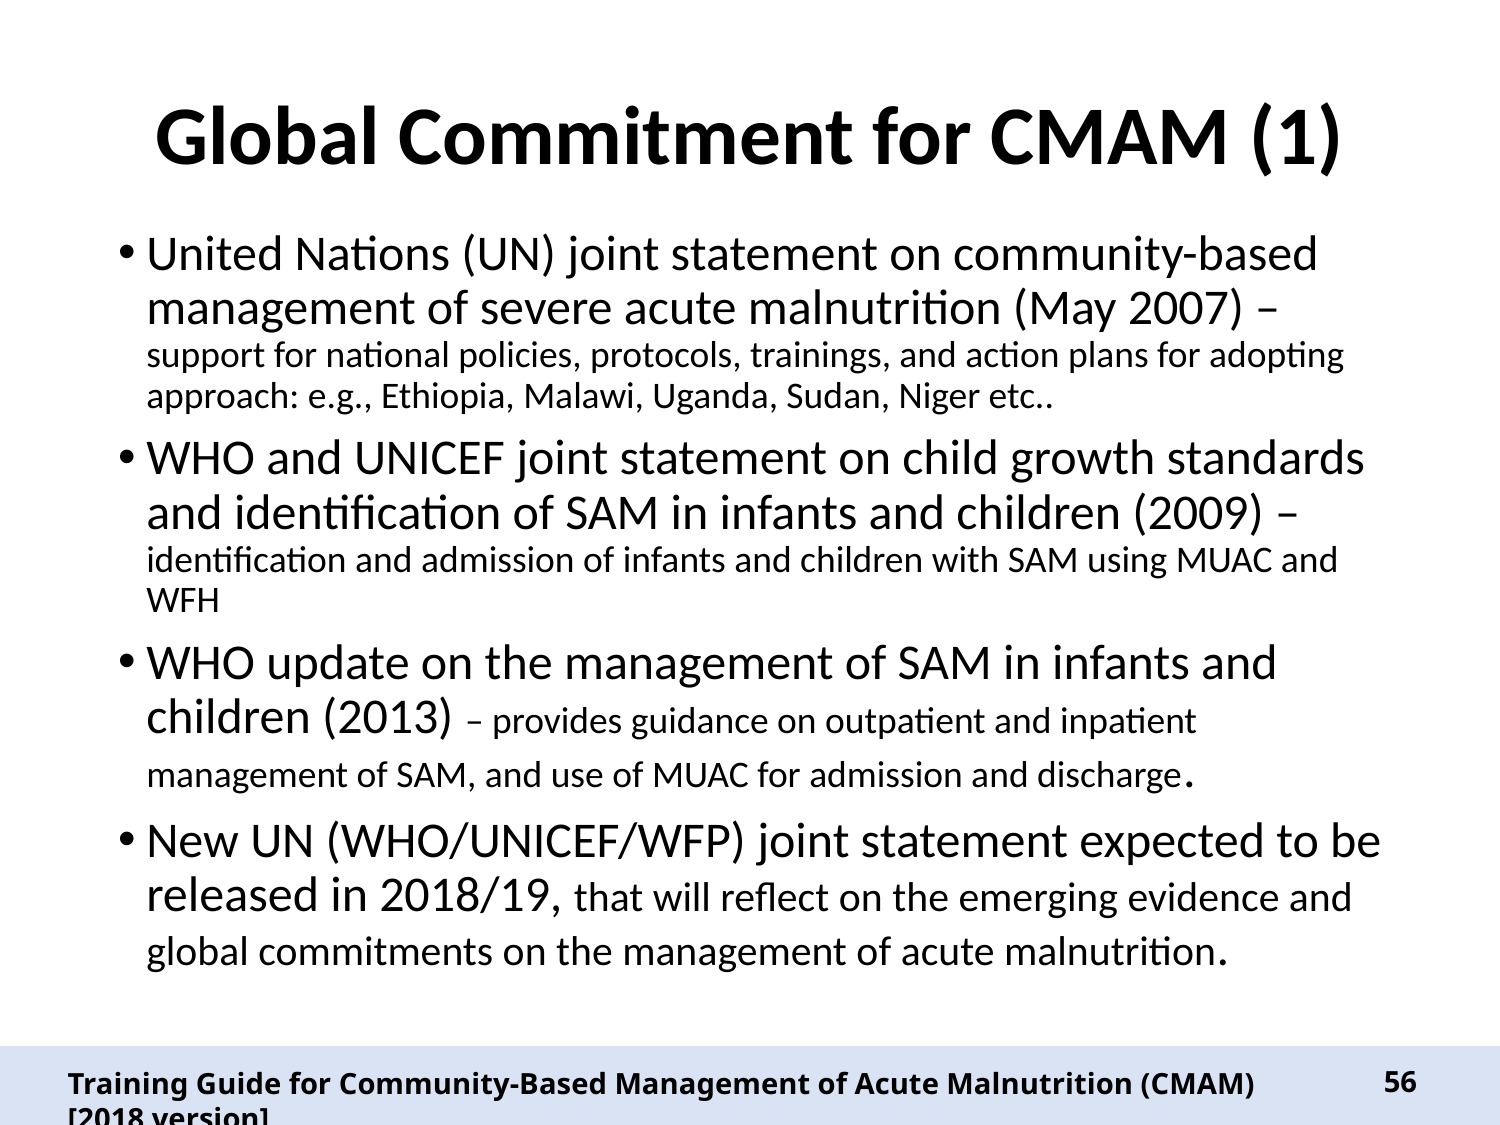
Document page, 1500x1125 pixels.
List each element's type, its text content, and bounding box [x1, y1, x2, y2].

list United Nations (UN) joint statement on community-based management of severe acute malnutrition (May 2007) – support for national policies, protocols, trainings, and action plans for adopting approach: e.g., Ethiopia, Malawi, Uganda, Sudan, Niger etc.. WHO and UNICEF joint statement on child growth standards and identification of SAM in infants and children (2009) – identification and admission of infants and children with SAM using MUAC and WFH WHO update on the management of SAM in infants and children (2013) – provides guidance on outpatient and inpatient management of SAM, and use of MUAC for admission and discharge. New UN (WHO/UNICEF/WFP) joint statement expected to be released in 2018/19, that will reflect on the emerging evidence and global commitments on the management of acute malnutrition. [103, 219, 1397, 1048]
title Global Commitment for CMAM (1) [103, 54, 1397, 219]
slide_number 56 [1094, 1053, 1433, 1114]
